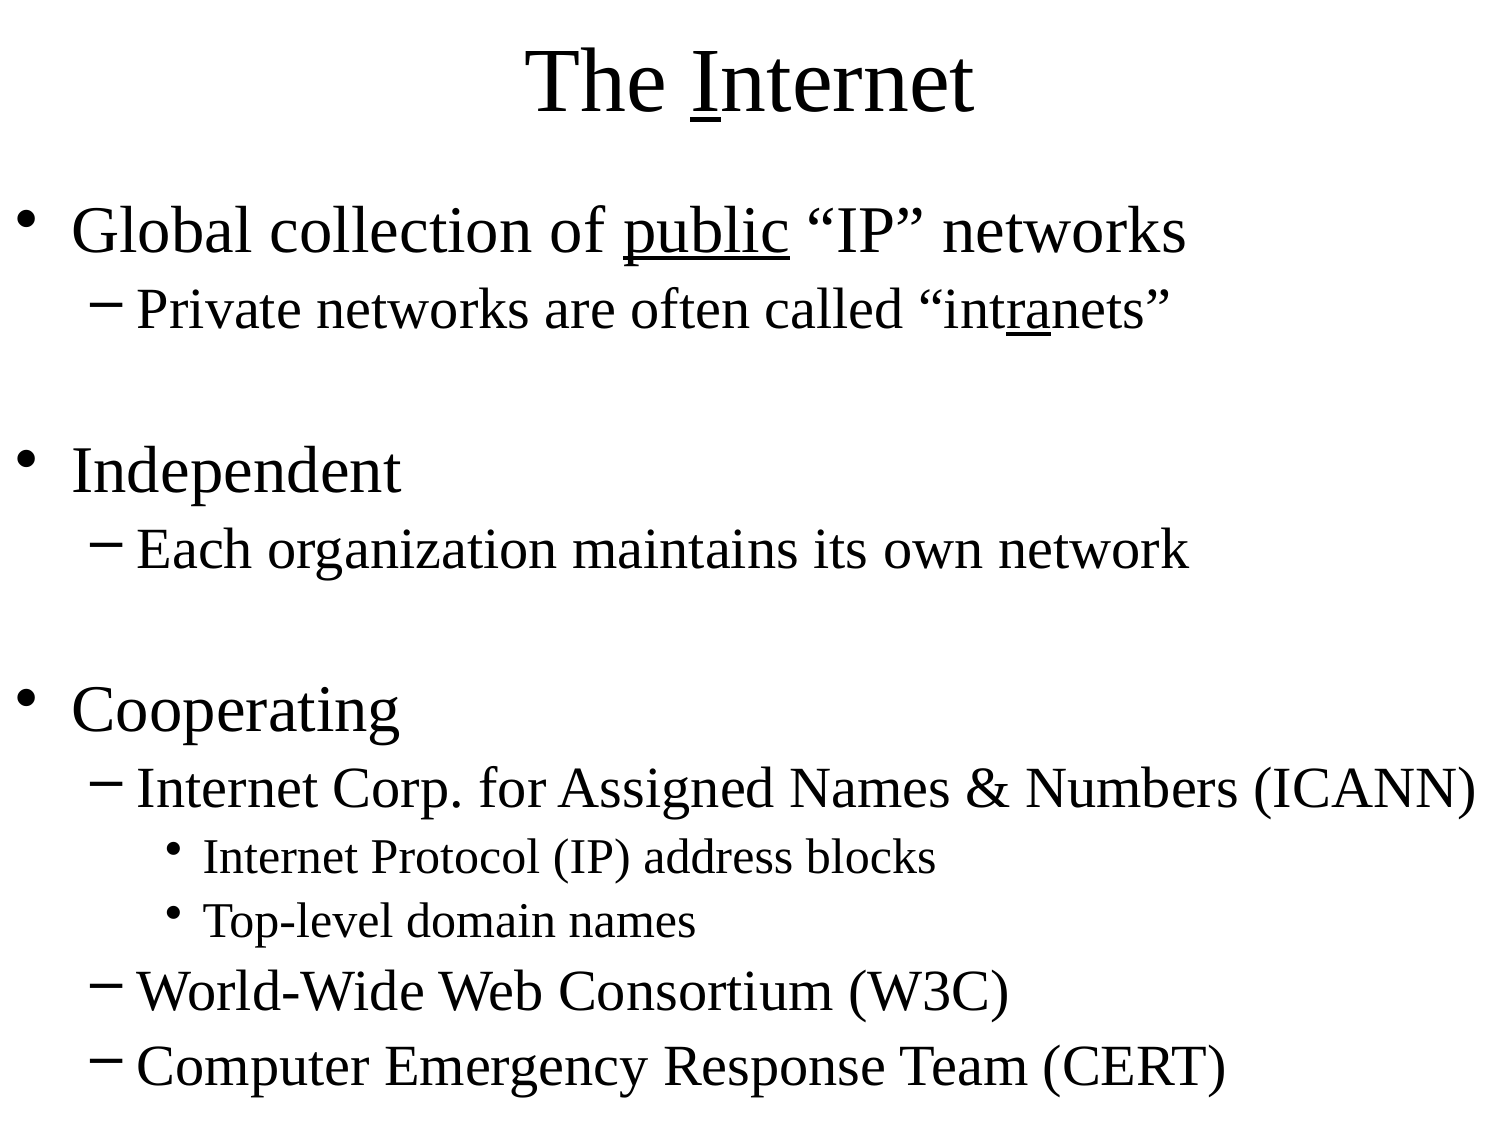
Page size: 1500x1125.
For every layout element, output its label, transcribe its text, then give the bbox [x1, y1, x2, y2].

list Global collection of public “IP” networks Private networks are often called “intranets” Independent Each organization maintains its own network Cooperating Internet Corp. for Assigned Names & Numbers (ICANN) Internet Protocol (IP) address blocks Top-level domain names World-Wide Web Consortium (W3C) Computer Emergency Response Team (CERT) [0, 187, 1500, 863]
title The Internet [112, 0, 1388, 151]
